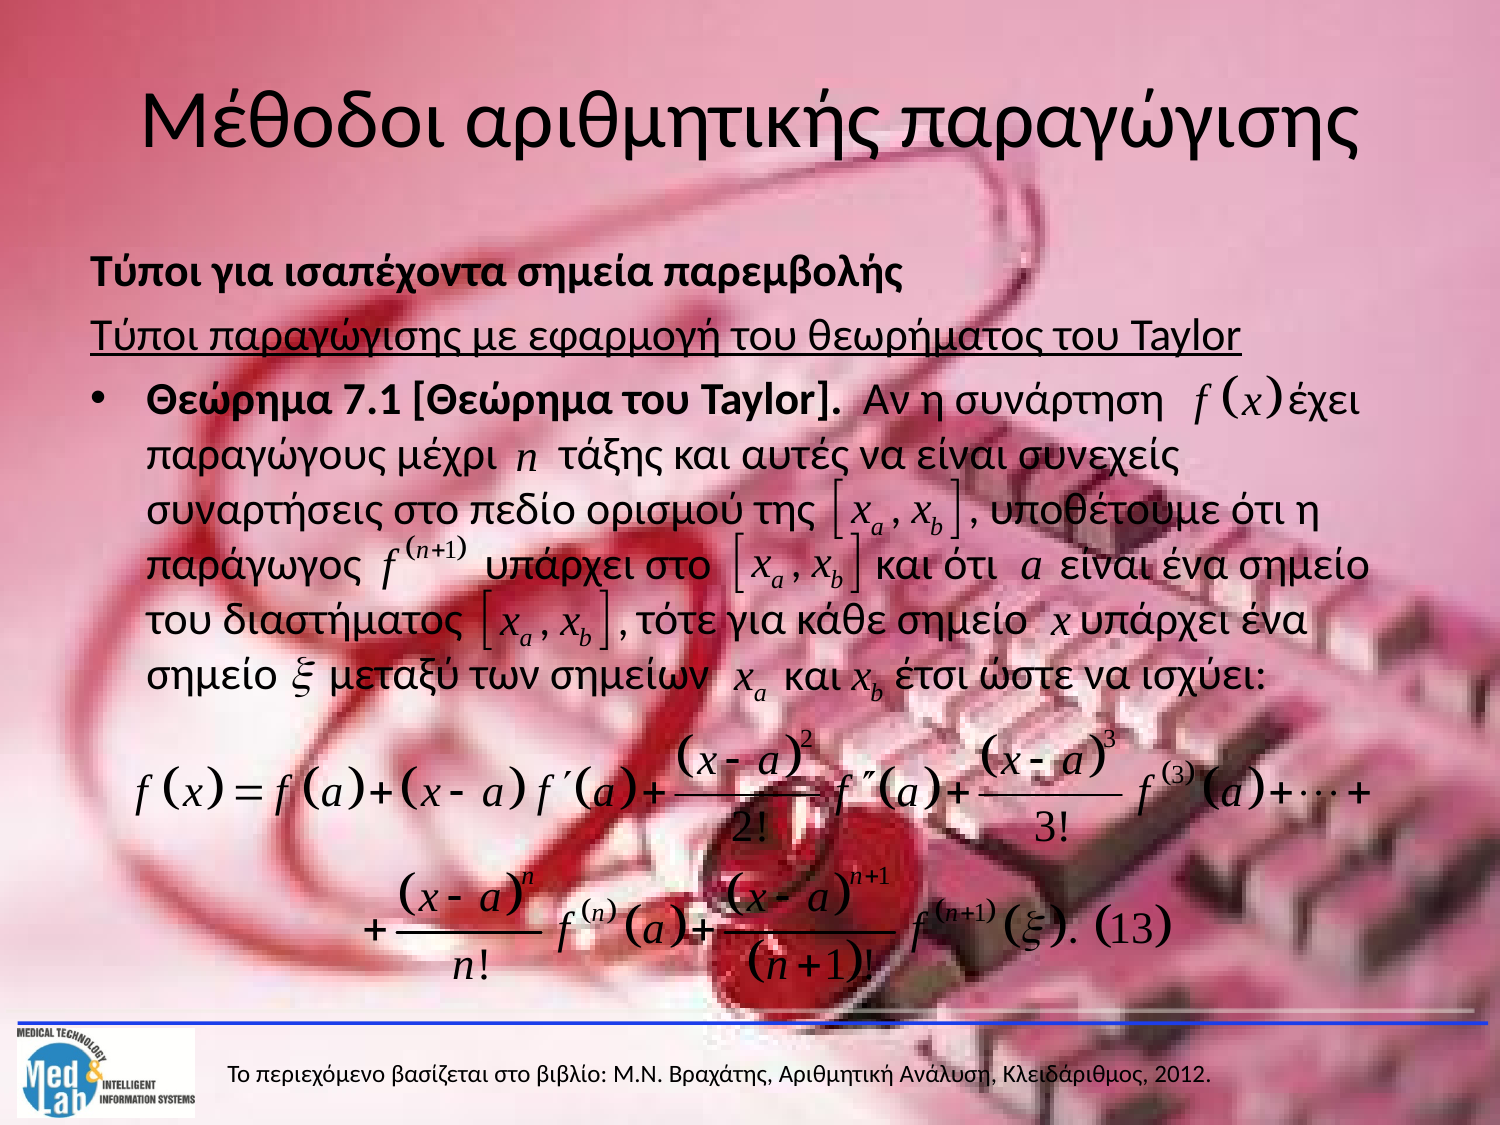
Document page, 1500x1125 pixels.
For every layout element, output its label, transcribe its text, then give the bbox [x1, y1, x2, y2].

picture [0, 0, 1500, 1125]
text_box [827, 474, 986, 551]
title Μέθοδοι αριθμητικής παραγώγισης [75, 20, 1425, 208]
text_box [1013, 548, 1052, 591]
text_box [1042, 604, 1081, 647]
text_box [366, 527, 473, 600]
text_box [284, 647, 324, 709]
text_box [1178, 366, 1288, 442]
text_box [724, 645, 894, 713]
list Τύποι για ισαπέχοντα σημεία παρεμβολής Τύποι παραγώγισης με εφαρμογή του θεωρήματος του Taylor Θεώρημα 7.1 [Θεώρημα του Taylor]. Αν η συνάρτηση έχει παραγώγους μέχρι τάξης και αυτές να είναι συνεχείς συναρτήσεις στο πεδίο ορισμού της υποθέτουμε ότι η παράγωγος υπάρχει στο και ότι είναι ένα σημείο του διαστήματος τότε για κάθε σημείο υπάρχει ένα σημείο μεταξύ των σημείων έτσι ώστε να ισχύει: [75, 233, 1425, 1012]
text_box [476, 586, 635, 662]
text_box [119, 717, 1381, 1004]
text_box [727, 528, 871, 604]
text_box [508, 440, 547, 483]
